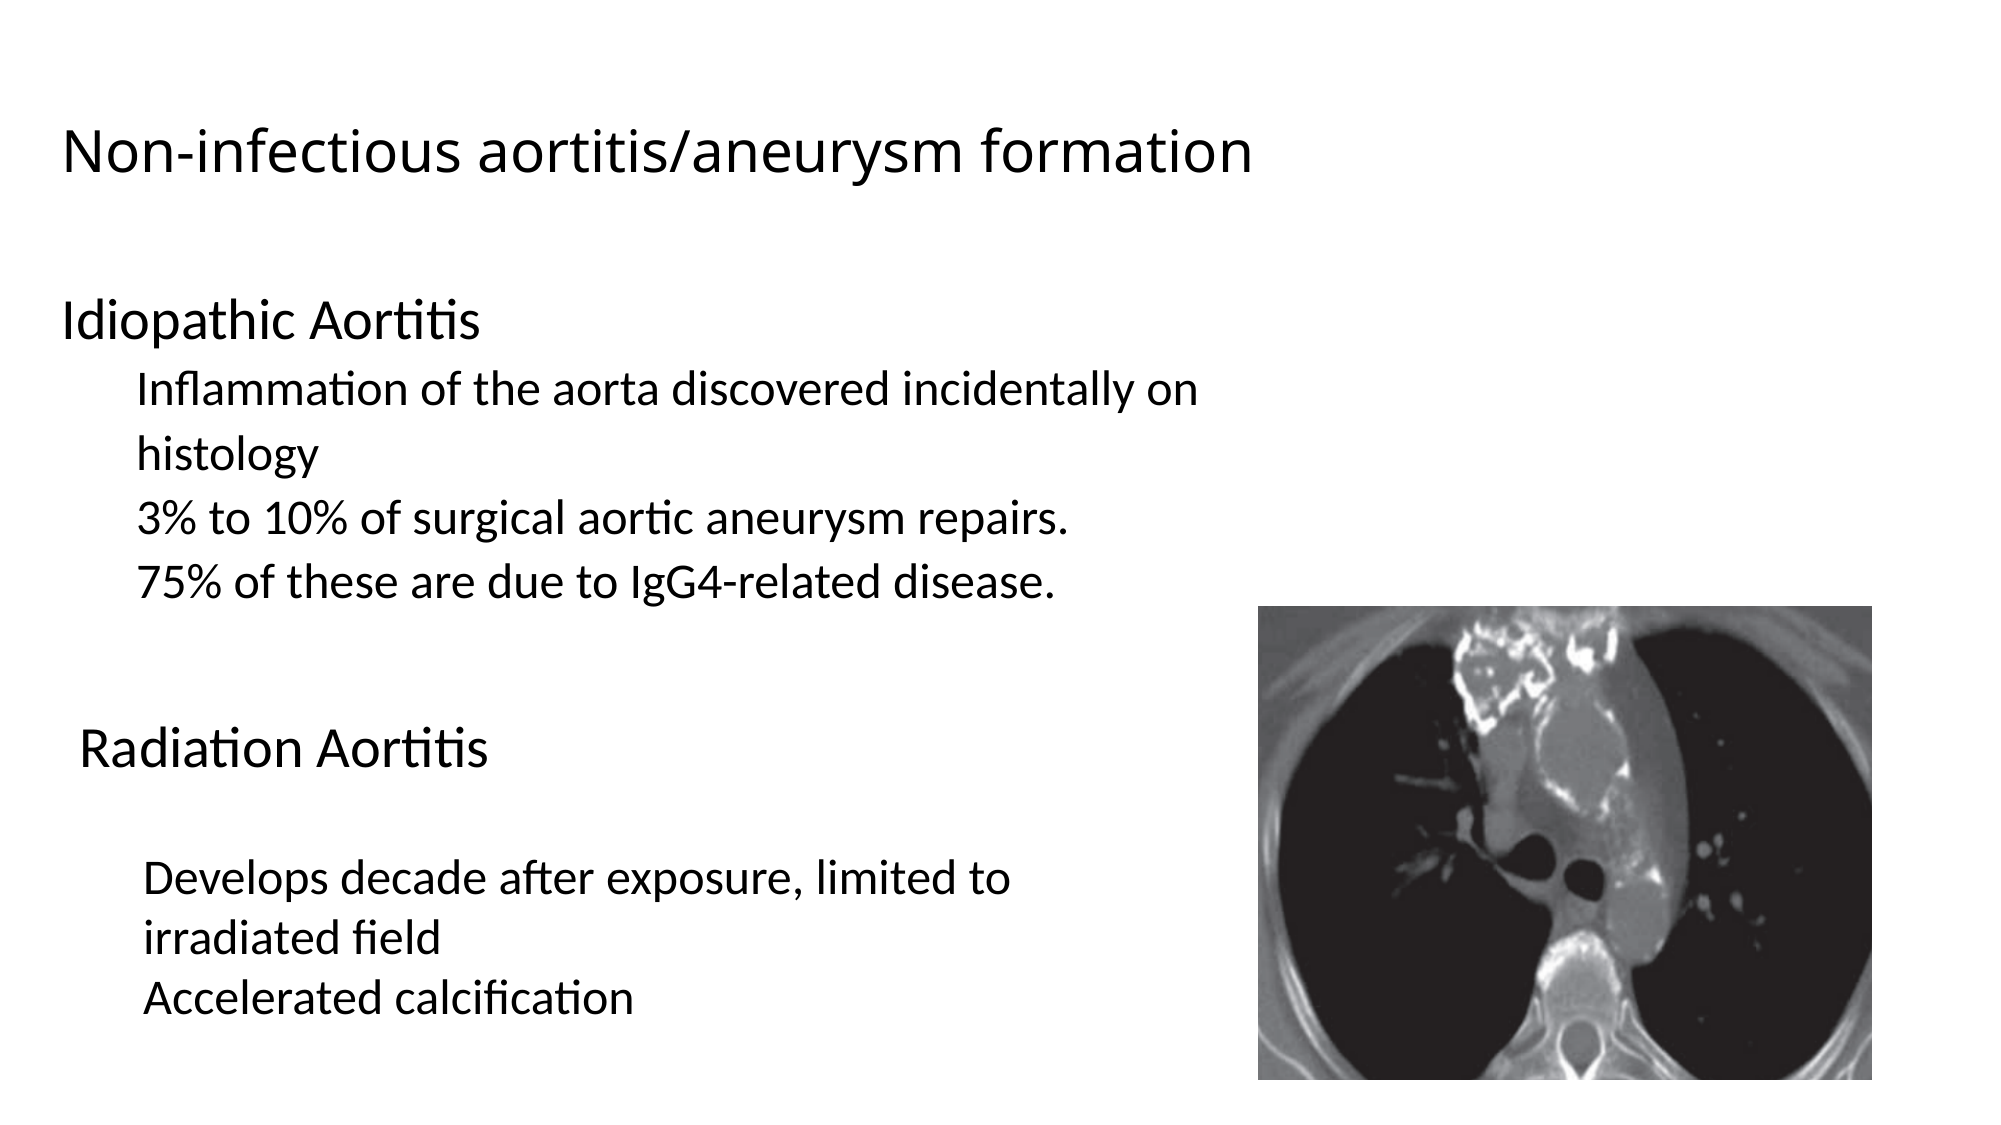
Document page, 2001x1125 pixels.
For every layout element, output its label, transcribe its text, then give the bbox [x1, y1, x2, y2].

list Idiopathic Aortitis Inflammation of the aorta discovered incidentally on histology 3% to 10% of surgical aortic aneurysm repairs. 75% of these are due to IgG4-related disease. [46, 281, 1581, 989]
text_box Develops decade after exposure, limited to irradiated field Accelerated calcification [128, 837, 1040, 1032]
text_box Radiation Aortitis [64, 702, 518, 787]
picture [1258, 606, 1872, 1080]
title Non-infectious aortitis/aneurysm formation [46, 44, 1772, 263]
